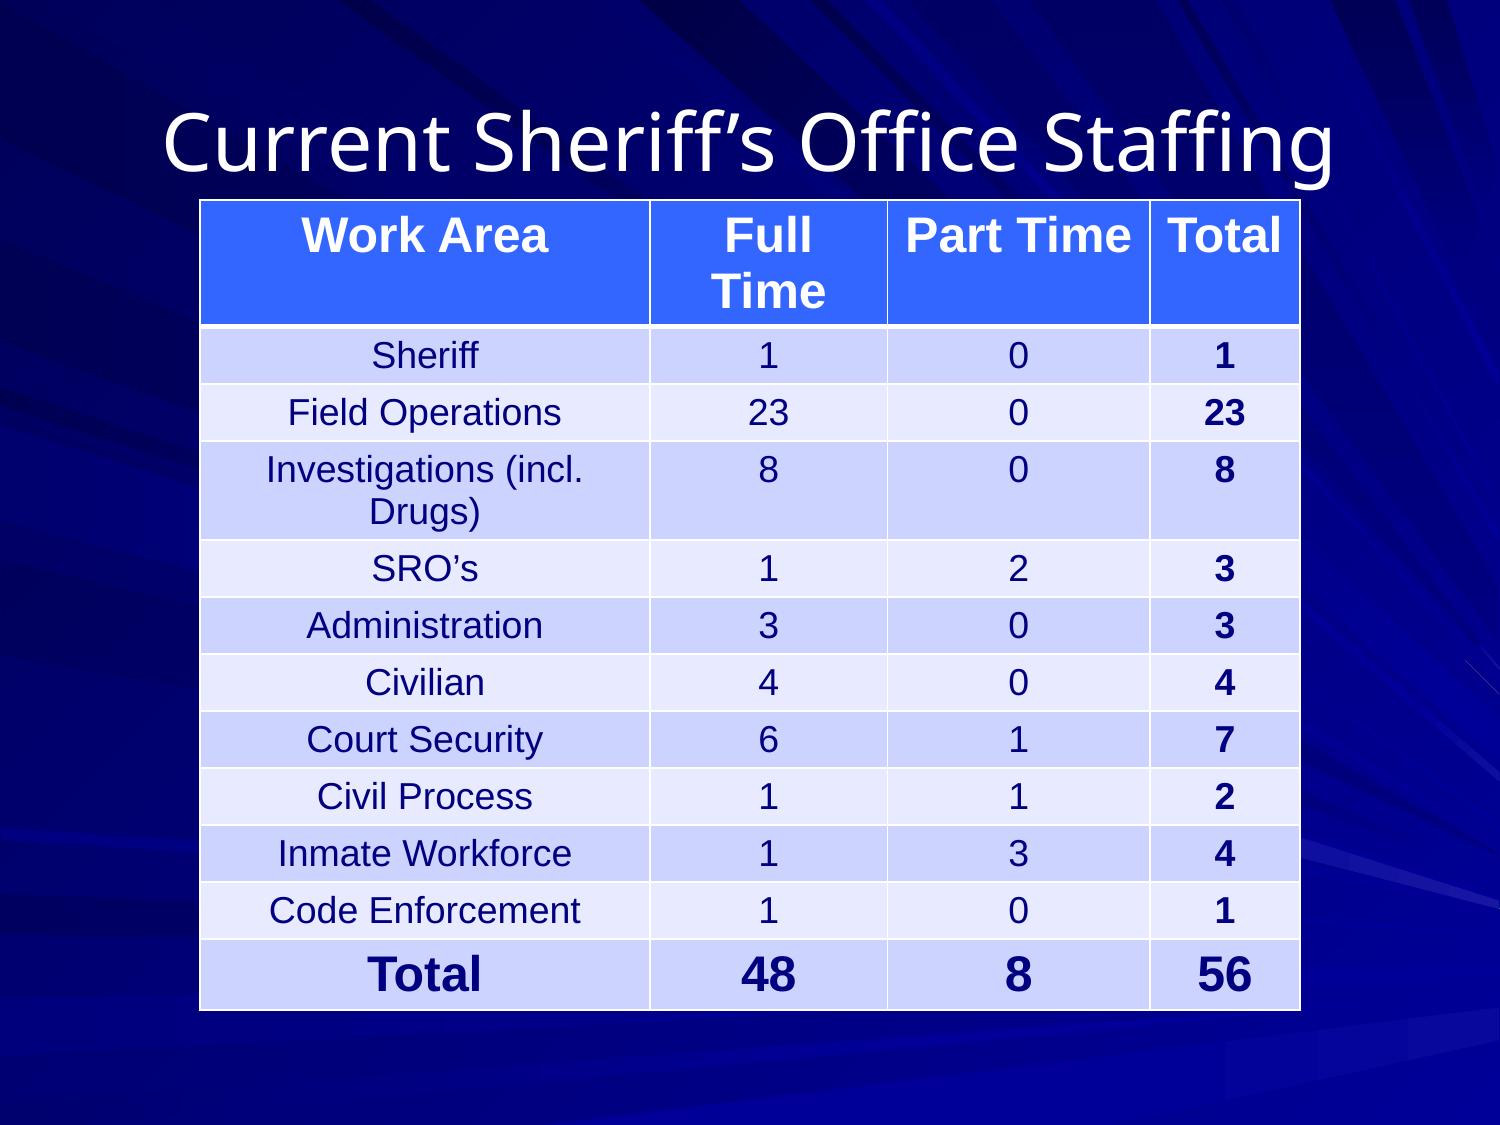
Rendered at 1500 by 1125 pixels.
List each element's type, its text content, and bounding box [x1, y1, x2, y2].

table_cell 1 [651, 541, 887, 596]
table_cell 1 [888, 769, 1149, 824]
table_cell 23 [651, 385, 887, 440]
table_cell SRO’s [201, 541, 649, 596]
table_cell Administration [201, 598, 649, 653]
table_cell Investigations (incl. Drugs) [201, 442, 649, 539]
table_cell 48 [651, 940, 887, 1009]
table_cell 1 [651, 826, 887, 881]
table_cell 3 [1151, 598, 1299, 653]
table_header Part Time [888, 201, 1149, 324]
table_cell 3 [888, 826, 1149, 881]
table_header Work Area [201, 201, 649, 324]
table_cell 56 [1151, 940, 1299, 1009]
table_cell 1 [1151, 883, 1299, 938]
table_cell 4 [1151, 655, 1299, 710]
table_cell 0 [888, 883, 1149, 938]
table_cell 0 [888, 442, 1149, 539]
table_cell 2 [888, 541, 1149, 596]
table_cell 1 [1151, 329, 1299, 383]
table_cell 0 [888, 385, 1149, 440]
table_cell Total [201, 940, 649, 1009]
table_cell Civilian [201, 655, 649, 710]
table_cell 1 [651, 883, 887, 938]
table_cell 7 [1151, 712, 1299, 767]
table_cell 0 [888, 598, 1149, 653]
table_header Full Time [651, 201, 887, 324]
table_cell 4 [651, 655, 887, 710]
table_cell Code Enforcement [201, 883, 649, 938]
table_cell 4 [1151, 826, 1299, 881]
table_cell 0 [888, 655, 1149, 710]
table_cell 8 [888, 940, 1149, 1009]
title Current Sheriff’s Office Staffing [74, 45, 1426, 234]
table_cell Court Security [201, 712, 649, 767]
table_cell Civil Process [201, 769, 649, 824]
table_cell 3 [651, 598, 887, 653]
table_cell Sheriff [201, 329, 649, 383]
table_cell 23 [1151, 385, 1299, 440]
table_cell Inmate Workforce [201, 826, 649, 881]
table_cell 2 [1151, 769, 1299, 824]
table_cell 8 [651, 442, 887, 539]
table_cell 1 [888, 712, 1149, 767]
table_cell 1 [651, 329, 887, 383]
table_cell 6 [651, 712, 887, 767]
table_header Total [1151, 201, 1299, 324]
table_cell Field Operations [201, 385, 649, 440]
table_cell 8 [1151, 442, 1299, 539]
table_cell 3 [1151, 541, 1299, 596]
table_cell 0 [888, 329, 1149, 383]
table_cell 1 [651, 769, 887, 824]
